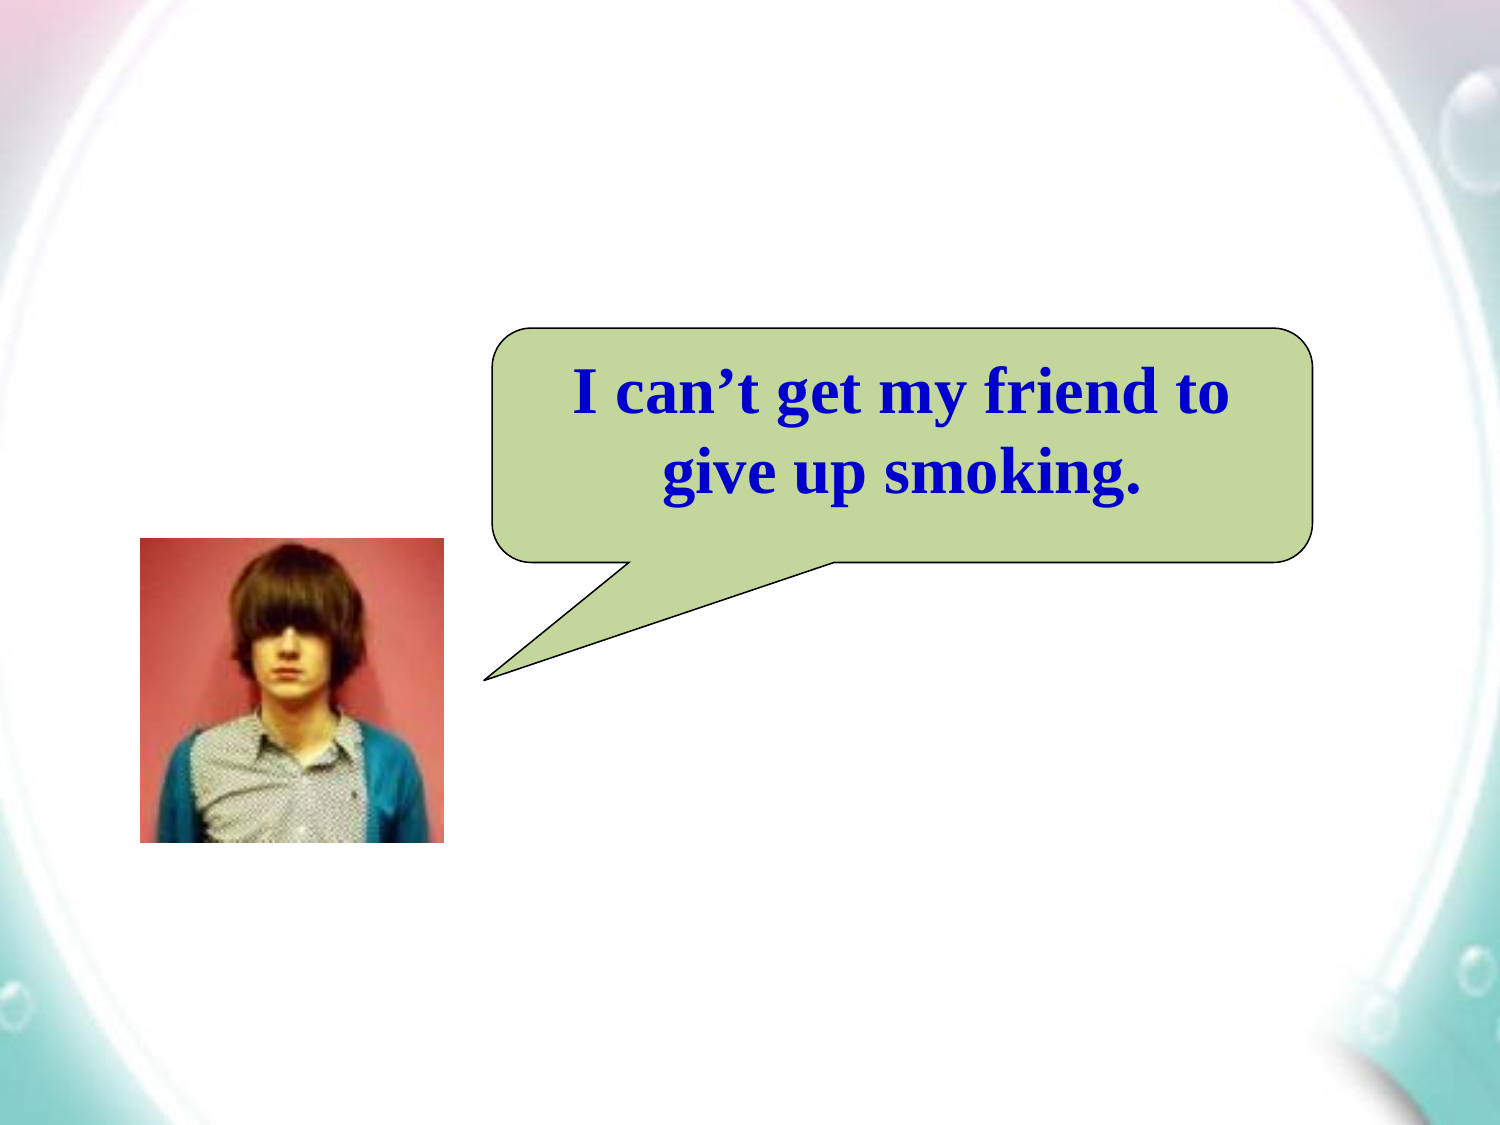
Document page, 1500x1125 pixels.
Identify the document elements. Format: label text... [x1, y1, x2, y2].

text_box I can’t get my friend to give up smoking. [483, 328, 1313, 681]
picture [0, 0, 1500, 1125]
